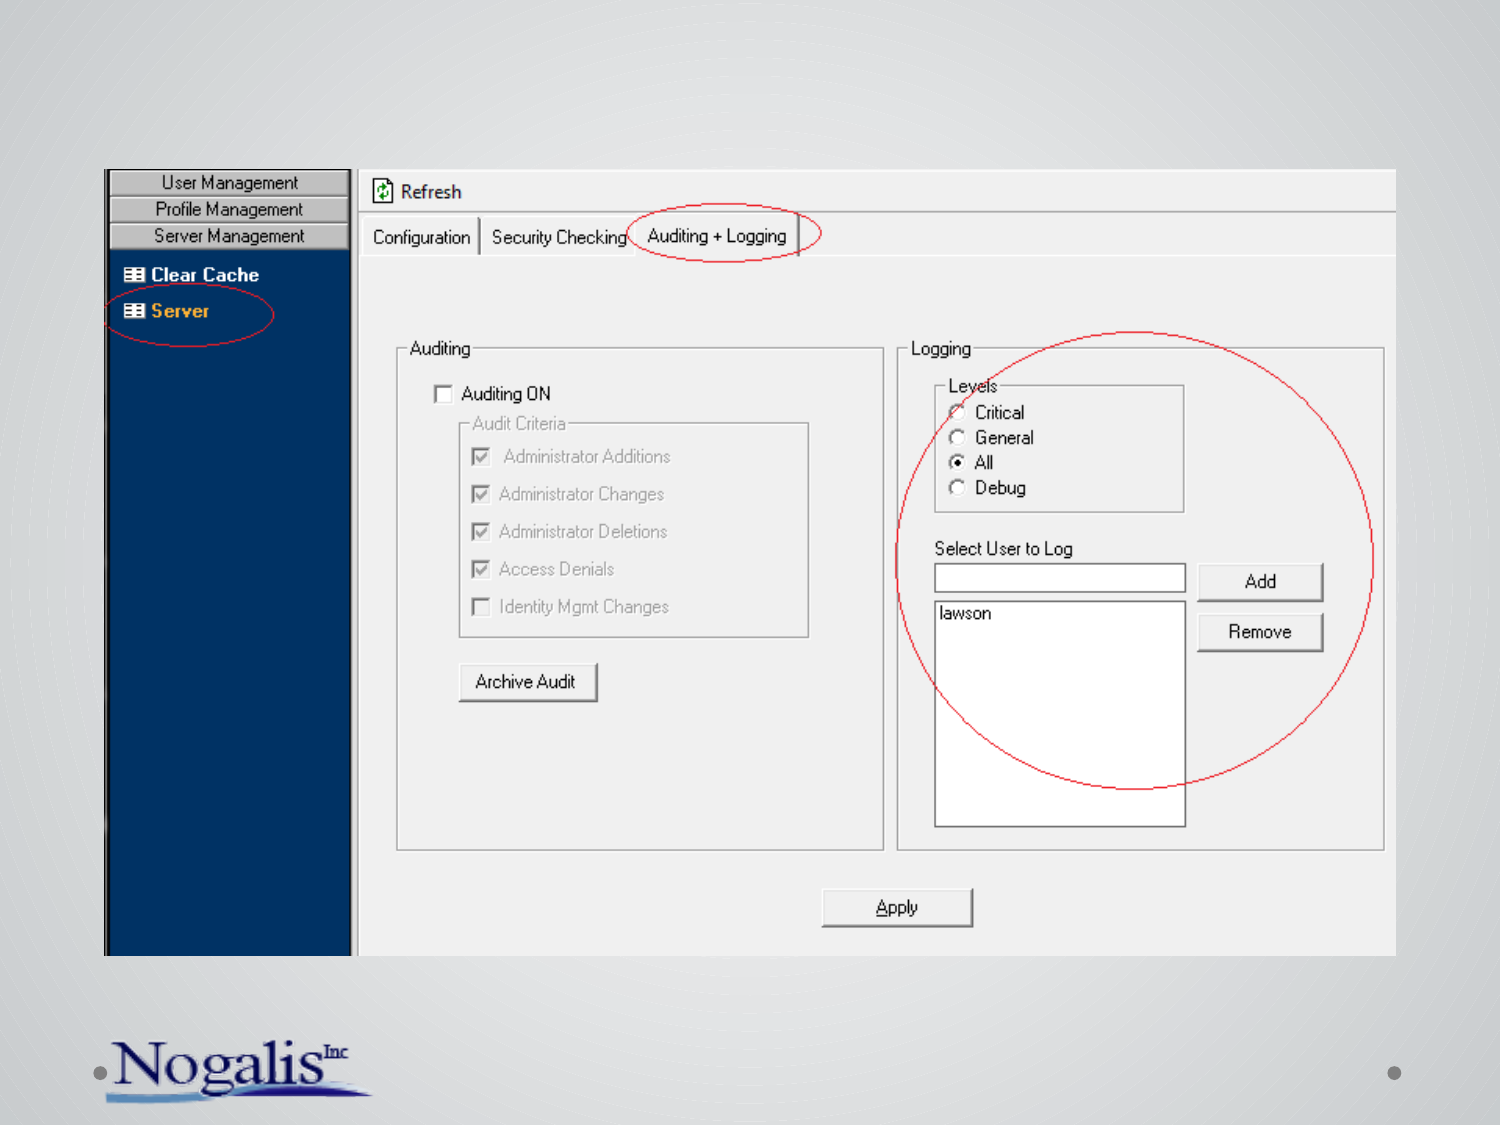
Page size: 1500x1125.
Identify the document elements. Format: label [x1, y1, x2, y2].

picture [88, 1030, 379, 1116]
picture [104, 169, 1396, 956]
